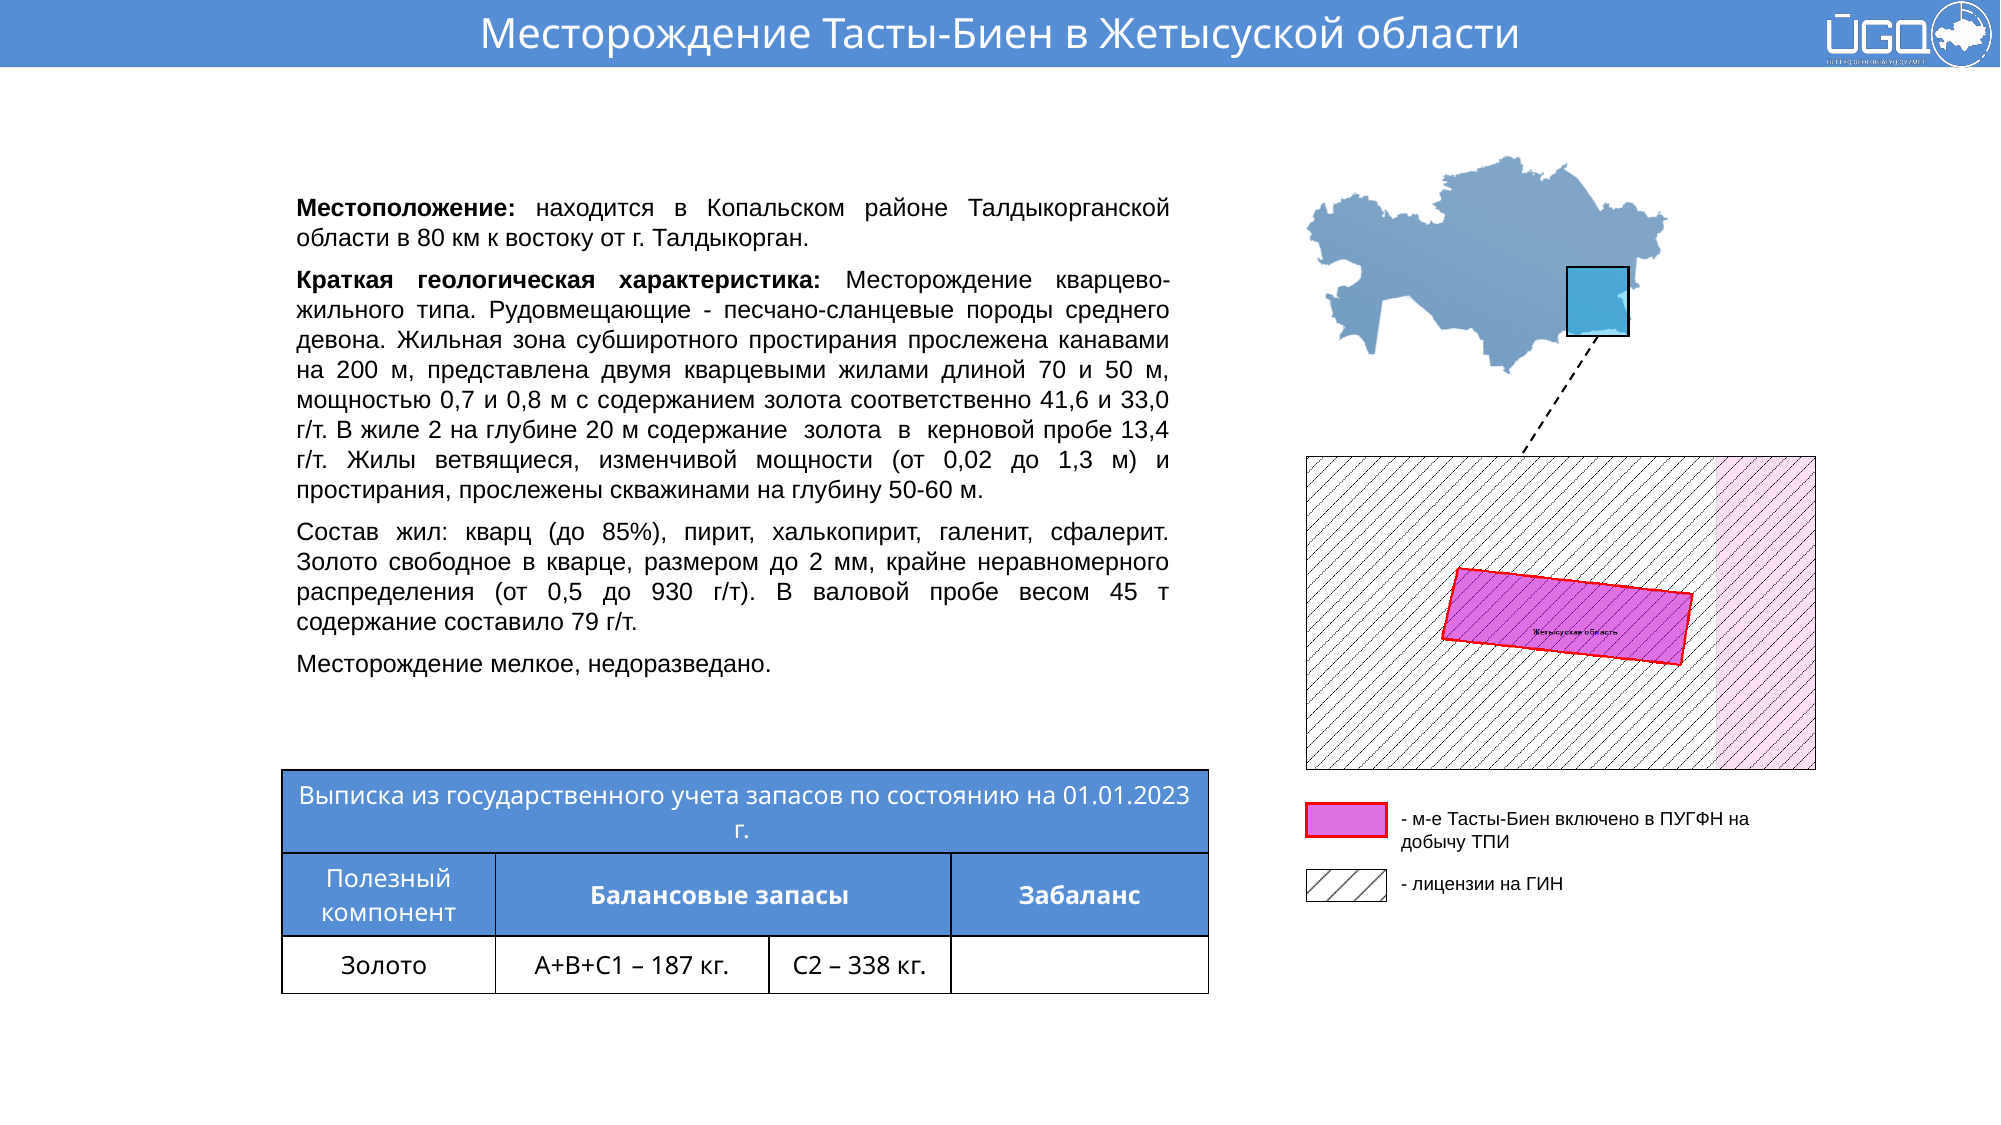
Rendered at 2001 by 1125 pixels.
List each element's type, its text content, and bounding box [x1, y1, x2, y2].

text_box - лицензии на ГИН [1386, 864, 1674, 902]
picture [1306, 456, 1816, 770]
table_cell [952, 937, 1208, 993]
text_box Месторождение Тасты-Биен в Жетысуской области [0, 0, 2000, 68]
table_cell С2 – 338 кг. [770, 937, 950, 993]
text_box [1306, 802, 1386, 837]
picture [1306, 155, 1668, 375]
table_cell Полезный компонент [283, 854, 495, 935]
table_cell А+В+С1 – 187 кг. [496, 937, 768, 993]
table_header Выписка из государственного учета запасов по состоянию на 01.01.2023 г. [283, 771, 1208, 852]
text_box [1520, 336, 1598, 456]
table_cell Балансовые запасы [496, 854, 950, 935]
table_cell Забаланс [952, 854, 1208, 935]
picture [1827, 1, 1992, 68]
table_cell Золото [283, 937, 495, 993]
picture [1306, 869, 1387, 902]
text_box - м-е Тасты-Биен включено в ПУГФН на добычу ТПИ [1386, 799, 1826, 860]
text_box Местоположение: находится в Копальском районе Талдыкорганской области в 80 км к востоку от г. Талдыкорган. Краткая геологическая характеристика: Месторождение кварцево-жильного типа. Рудовмещающие - песчано-сланцевые породы среднего девона. Жильная зона субширотного простирания прослежена канавами на 200 м, представлена двумя кварцевыми жилами длиной 70 и 50 м, мощностью 0,7 и 0,8 м с содержанием золота соответственно 41,6 и 33,0 г/т. В жиле 2 на глубине 20 м содержание золота в керновой пробе 13,4 г/т. Жилы ветвящиеся, изменчивой мощности (от 0,02 до 1,3 м) и простирания, прослежены скважинами на глубину 50-60 м. Состав жил: кварц (до 85%), пирит, халькопирит, галенит, сфалерит. Золото свободное в кварце, размером до 2 мм, крайне неравномерного распределения (от 0,5 до 930 г/т). В валовой пробе весом 45 т содержание составило 79 г/т. Месторождение мелкое, недоразведано. [281, 140, 1187, 728]
